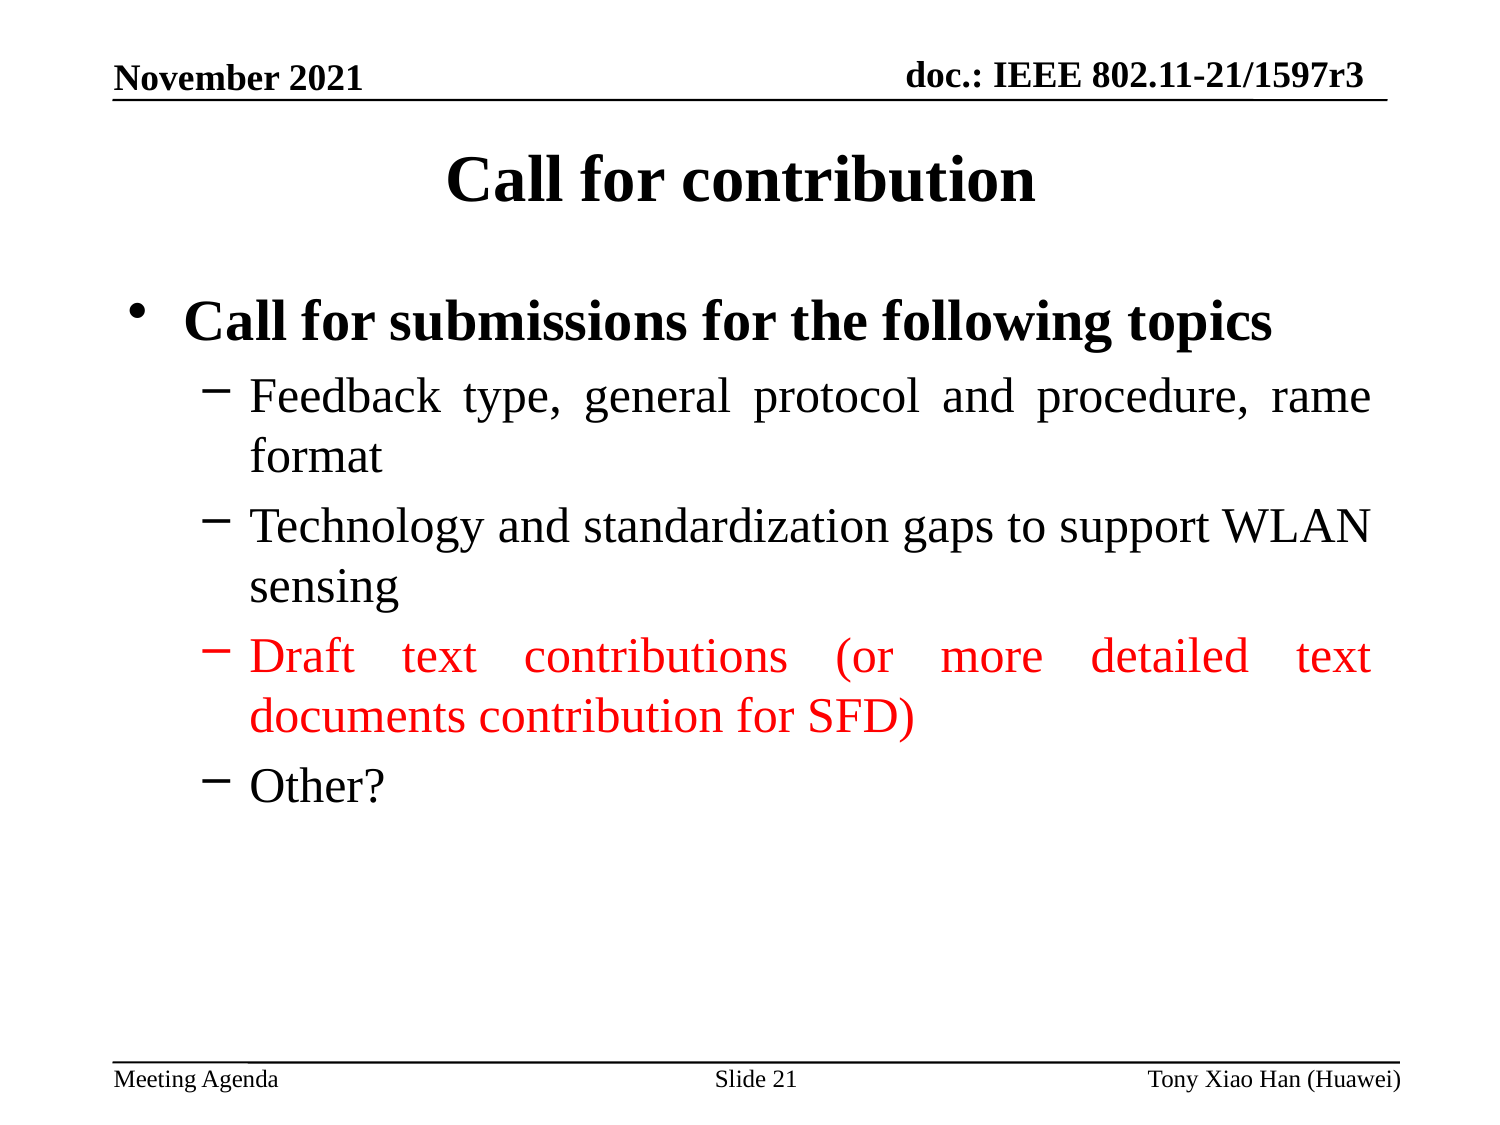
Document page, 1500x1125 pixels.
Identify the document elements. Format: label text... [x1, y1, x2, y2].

text_box Call for contribution [112, 87, 1388, 263]
footer Tony Xiao Han (Huawei) [999, 1061, 1402, 1093]
slide_number Slide 21 [712, 1061, 800, 1093]
text_box Call for submissions for the following topics Feedback type, general protocol and procedure, rame format Technology and standardization gaps to support WLAN sensing Draft text contributions (or more detailed text documents contribution for SFD) Other? [112, 275, 1388, 1050]
